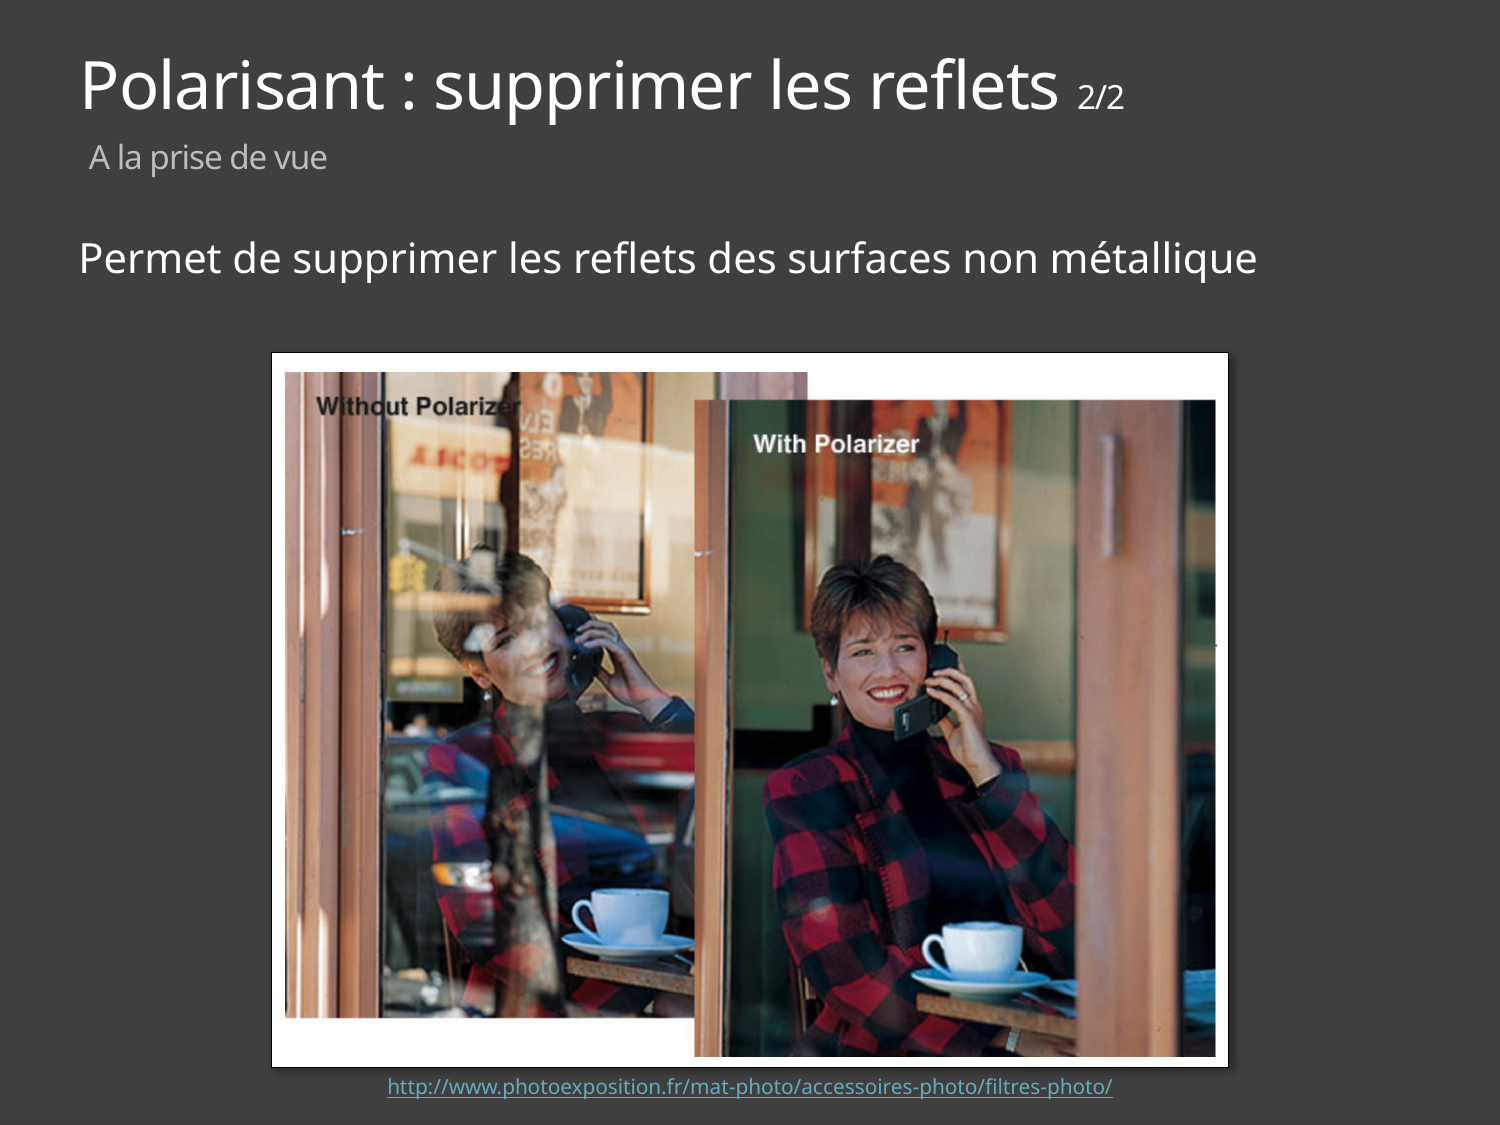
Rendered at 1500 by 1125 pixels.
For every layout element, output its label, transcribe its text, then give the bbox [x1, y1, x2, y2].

text_box http://www.photoexposition.fr/mat-photo/accessoires-photo/filtres-photo/ [271, 1076, 1229, 1110]
title Polarisant : supprimer les reflets 2/2 [64, 33, 1258, 132]
text_box Permet de supprimer les reflets des surfaces non métallique [70, 230, 1324, 291]
picture [271, 352, 1229, 1068]
text_box A la prise de vue [73, 133, 344, 184]
